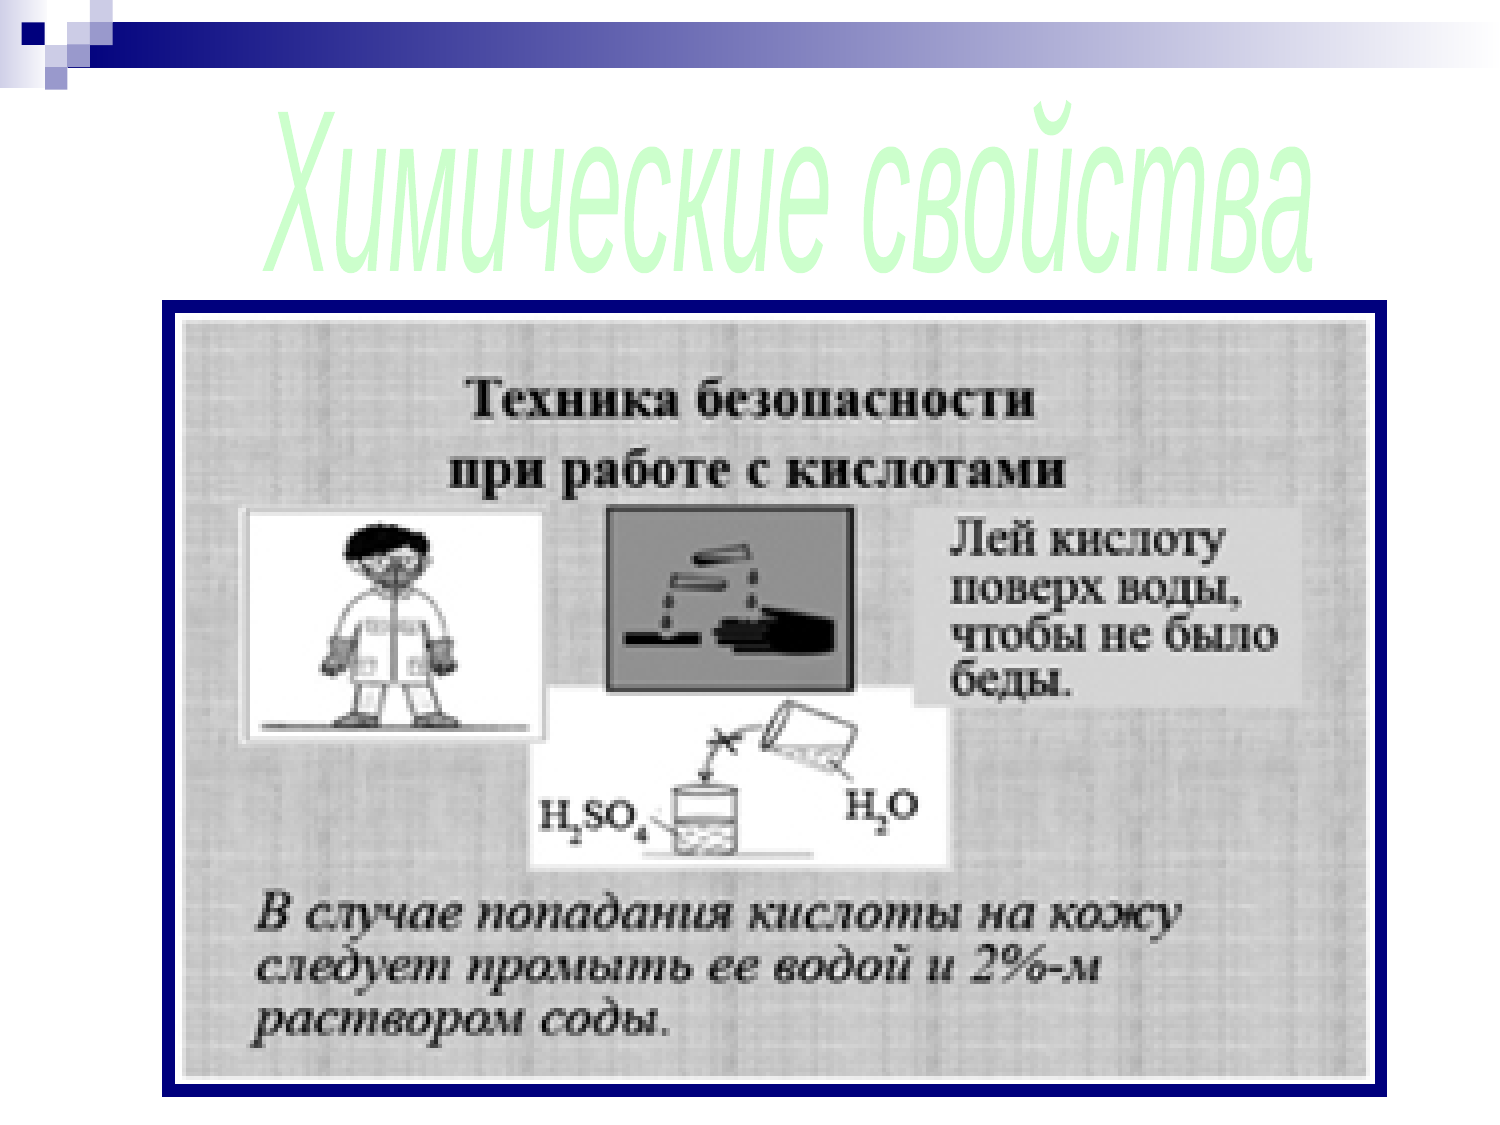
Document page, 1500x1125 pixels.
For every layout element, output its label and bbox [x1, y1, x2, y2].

picture [174, 312, 1376, 1085]
